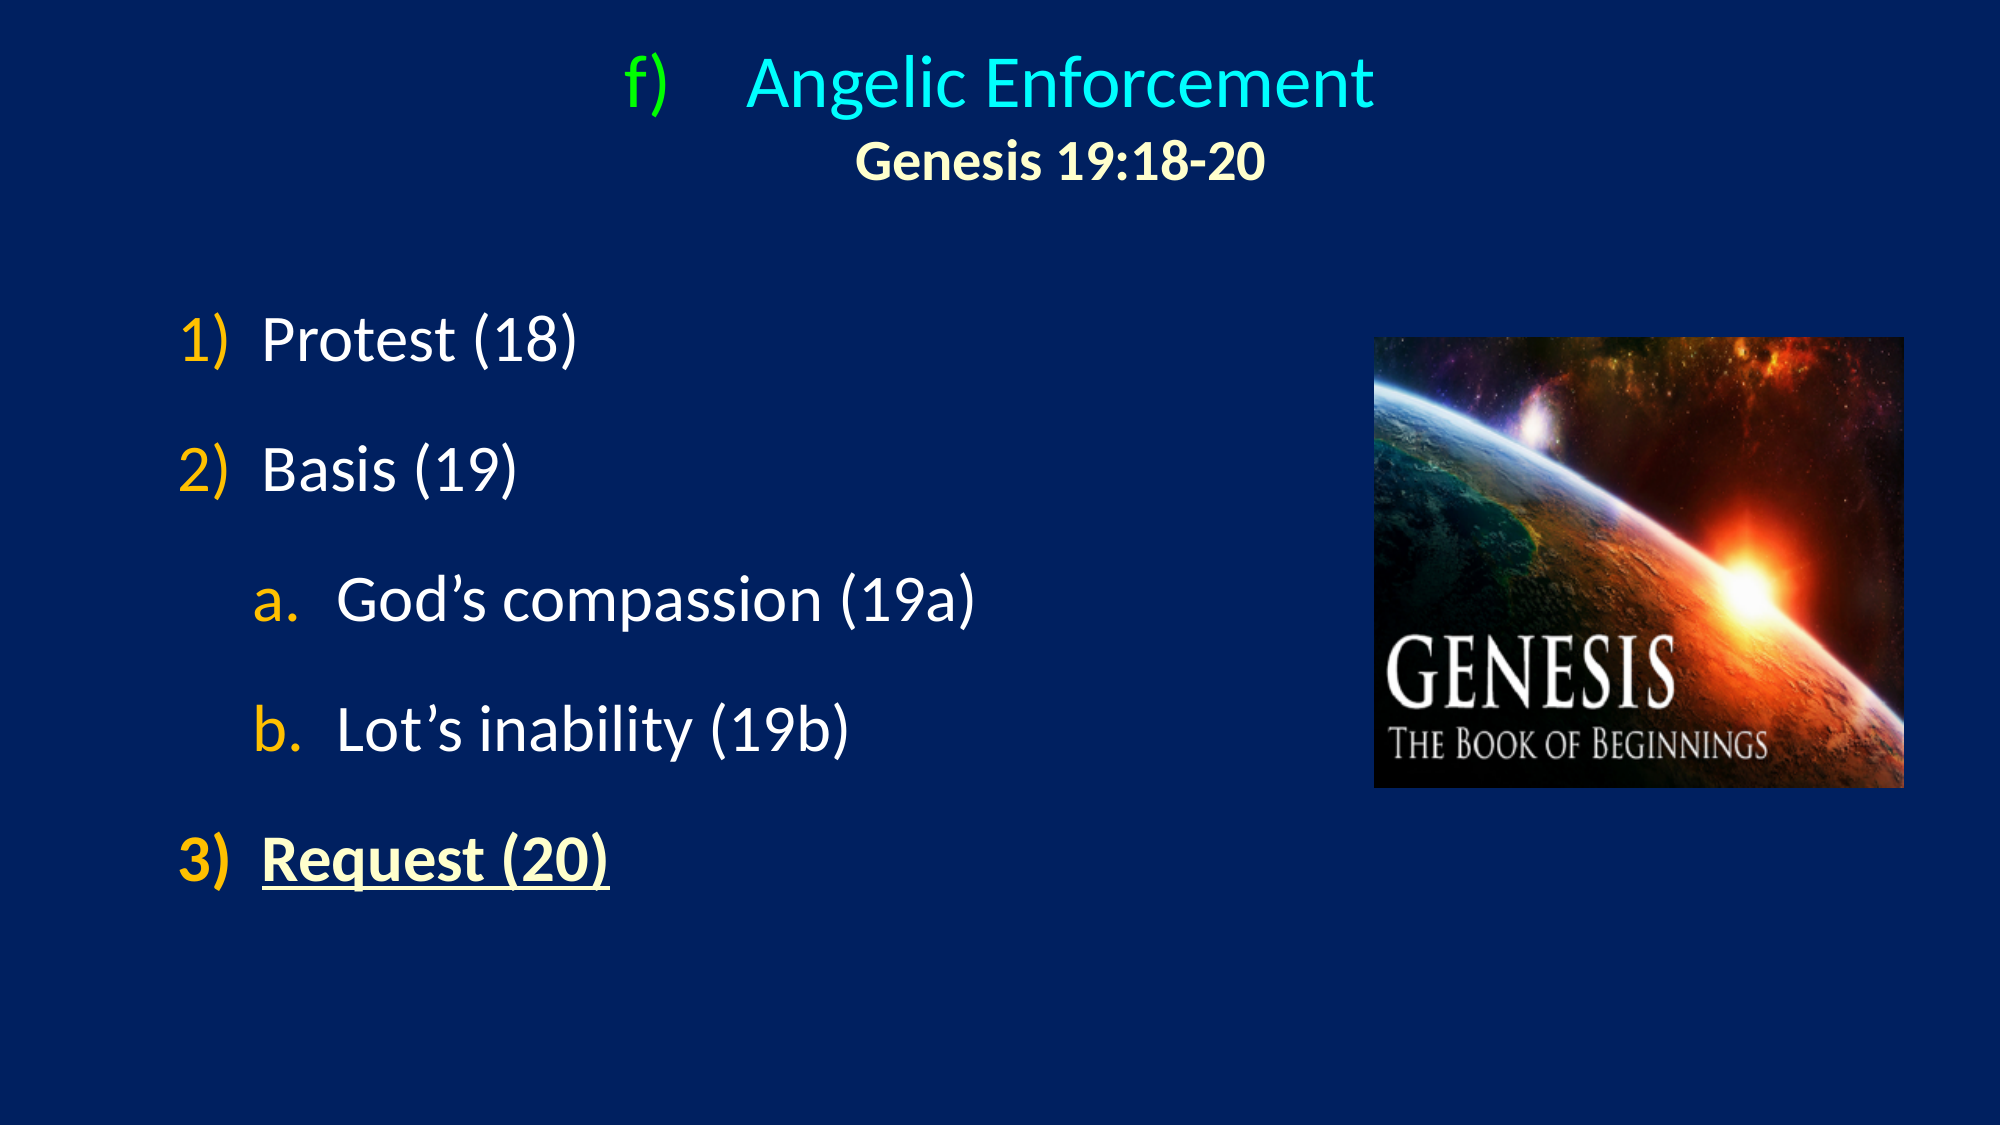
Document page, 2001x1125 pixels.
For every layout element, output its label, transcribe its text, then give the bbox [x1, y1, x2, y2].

list Protest (18) Basis (19) God’s compassion (19a) Lot’s inability (19b) Request (20) [162, 287, 1376, 732]
picture [1374, 337, 1905, 788]
title Angelic Enforcement Genesis 19:18-20 [535, 37, 1464, 188]
